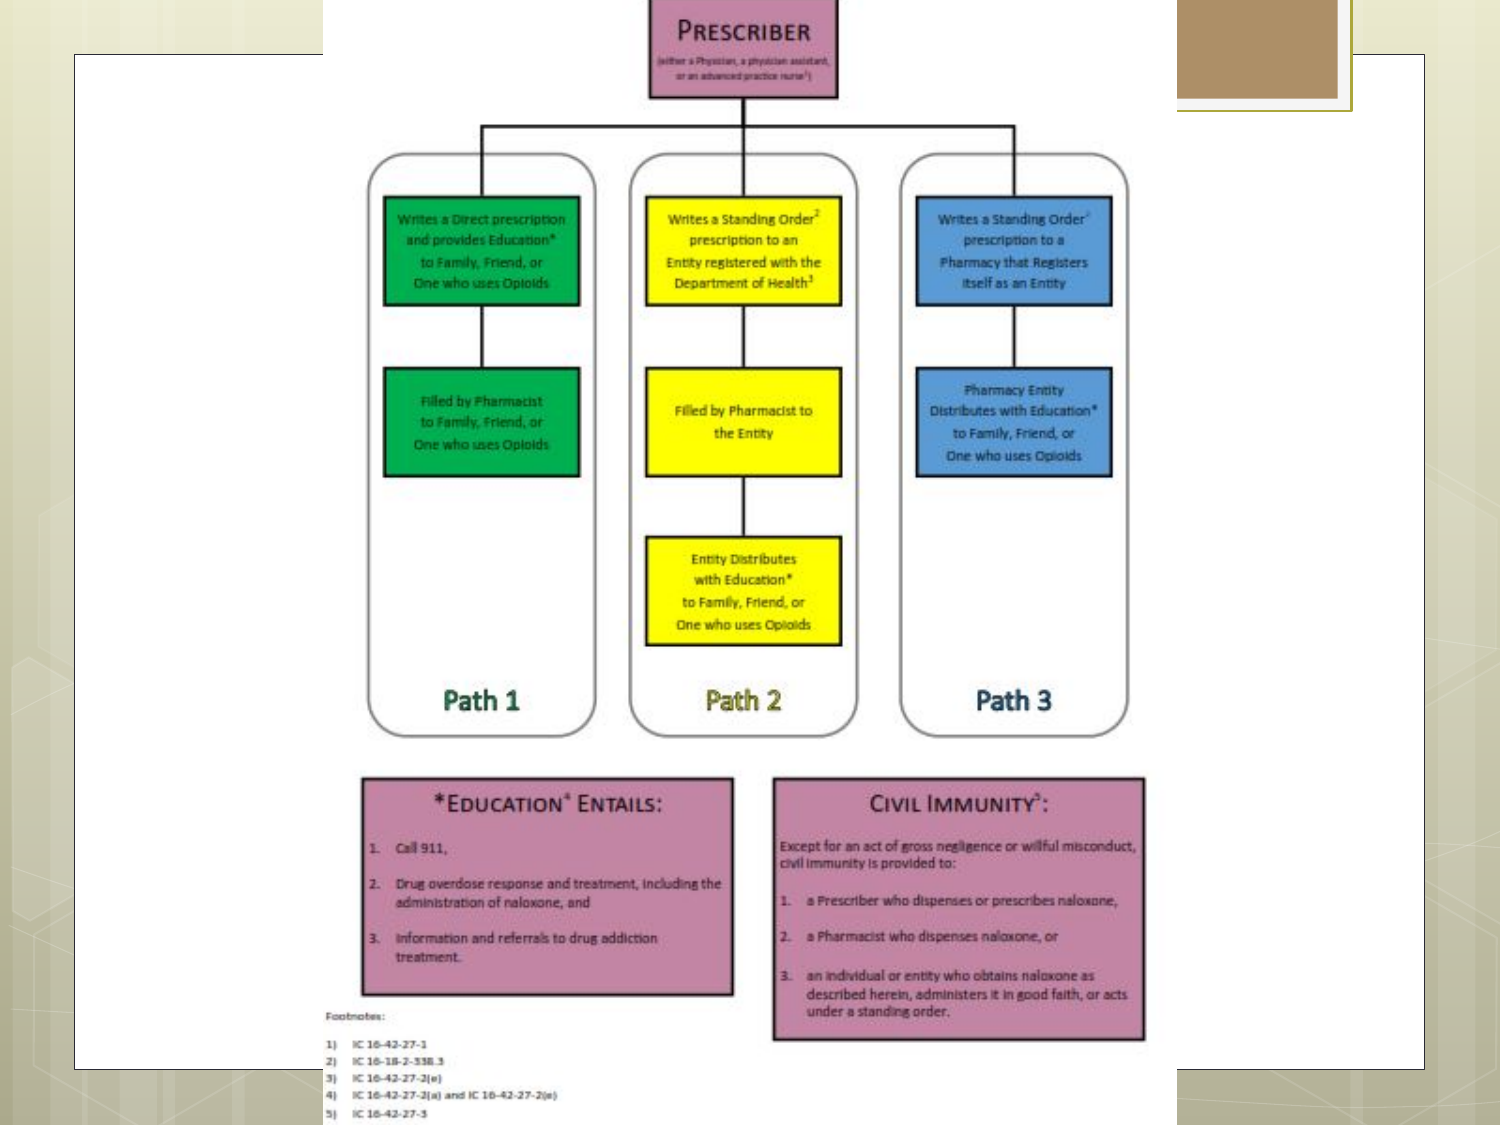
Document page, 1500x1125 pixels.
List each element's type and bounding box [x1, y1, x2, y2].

list [322, 0, 1177, 1125]
